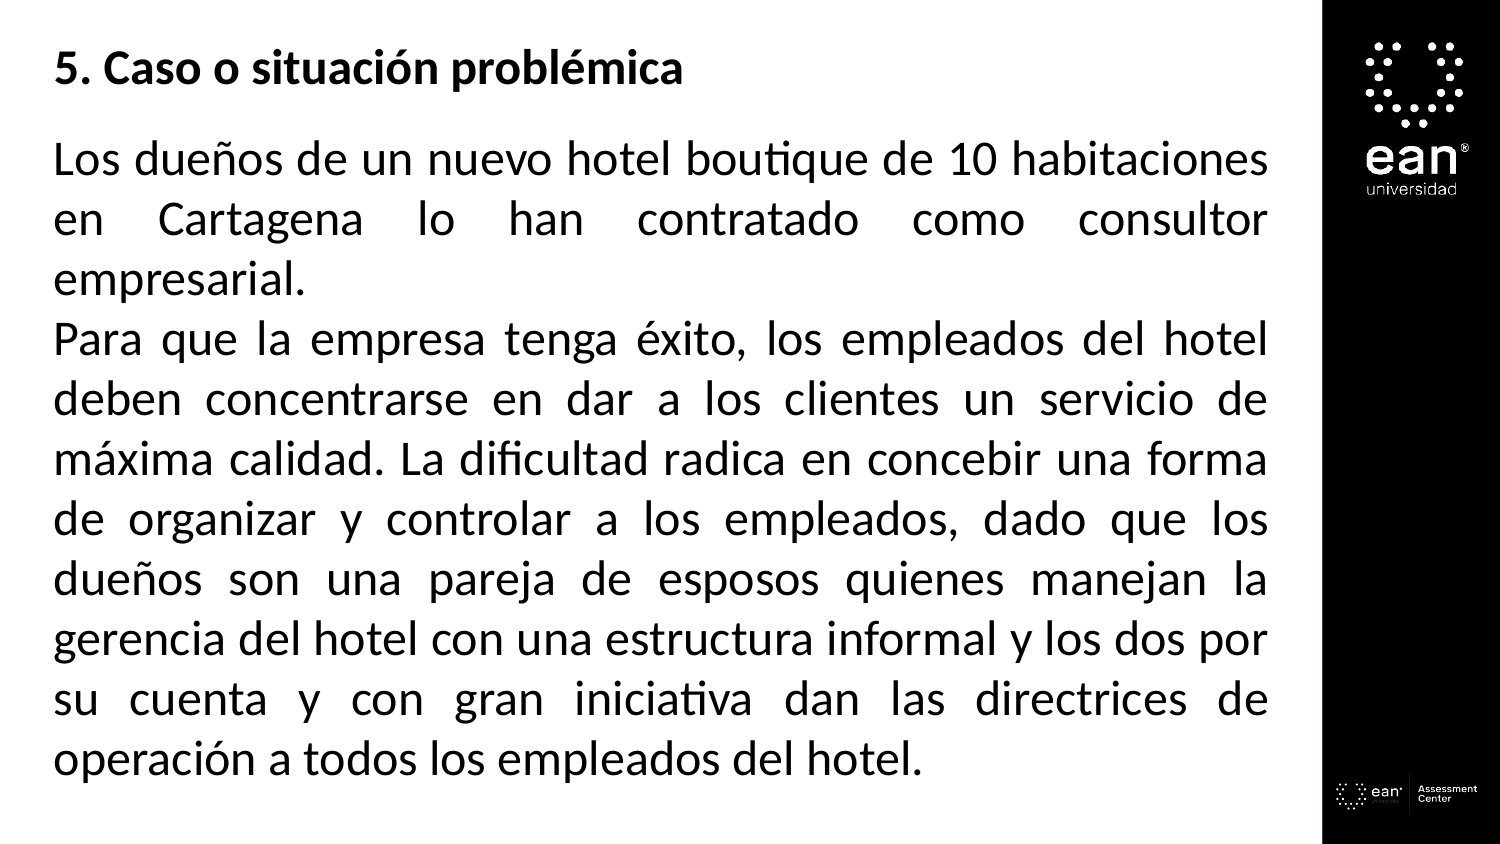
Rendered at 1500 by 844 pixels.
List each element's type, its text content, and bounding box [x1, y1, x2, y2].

text_box 5. Caso o situación problémica [39, 27, 797, 102]
text_box Los dueños de un nuevo hotel boutique de 10 habitaciones en Cartagena lo han contratado como consultor empresarial. Para que la empresa tenga éxito, los empleados del hotel deben concentrarse en dar a los clientes un servicio de máxima calidad. La dificultad radica en concebir una forma de organizar y controlar a los empleados, dado que los dueños son una pareja de esposos quienes manejan la gerencia del hotel con una estructura informal y los dos por su cuenta y con gran iniciativa dan las directrices de operación a todos los empleados del hotel. [39, 118, 1285, 793]
picture [0, 0, 1500, 844]
